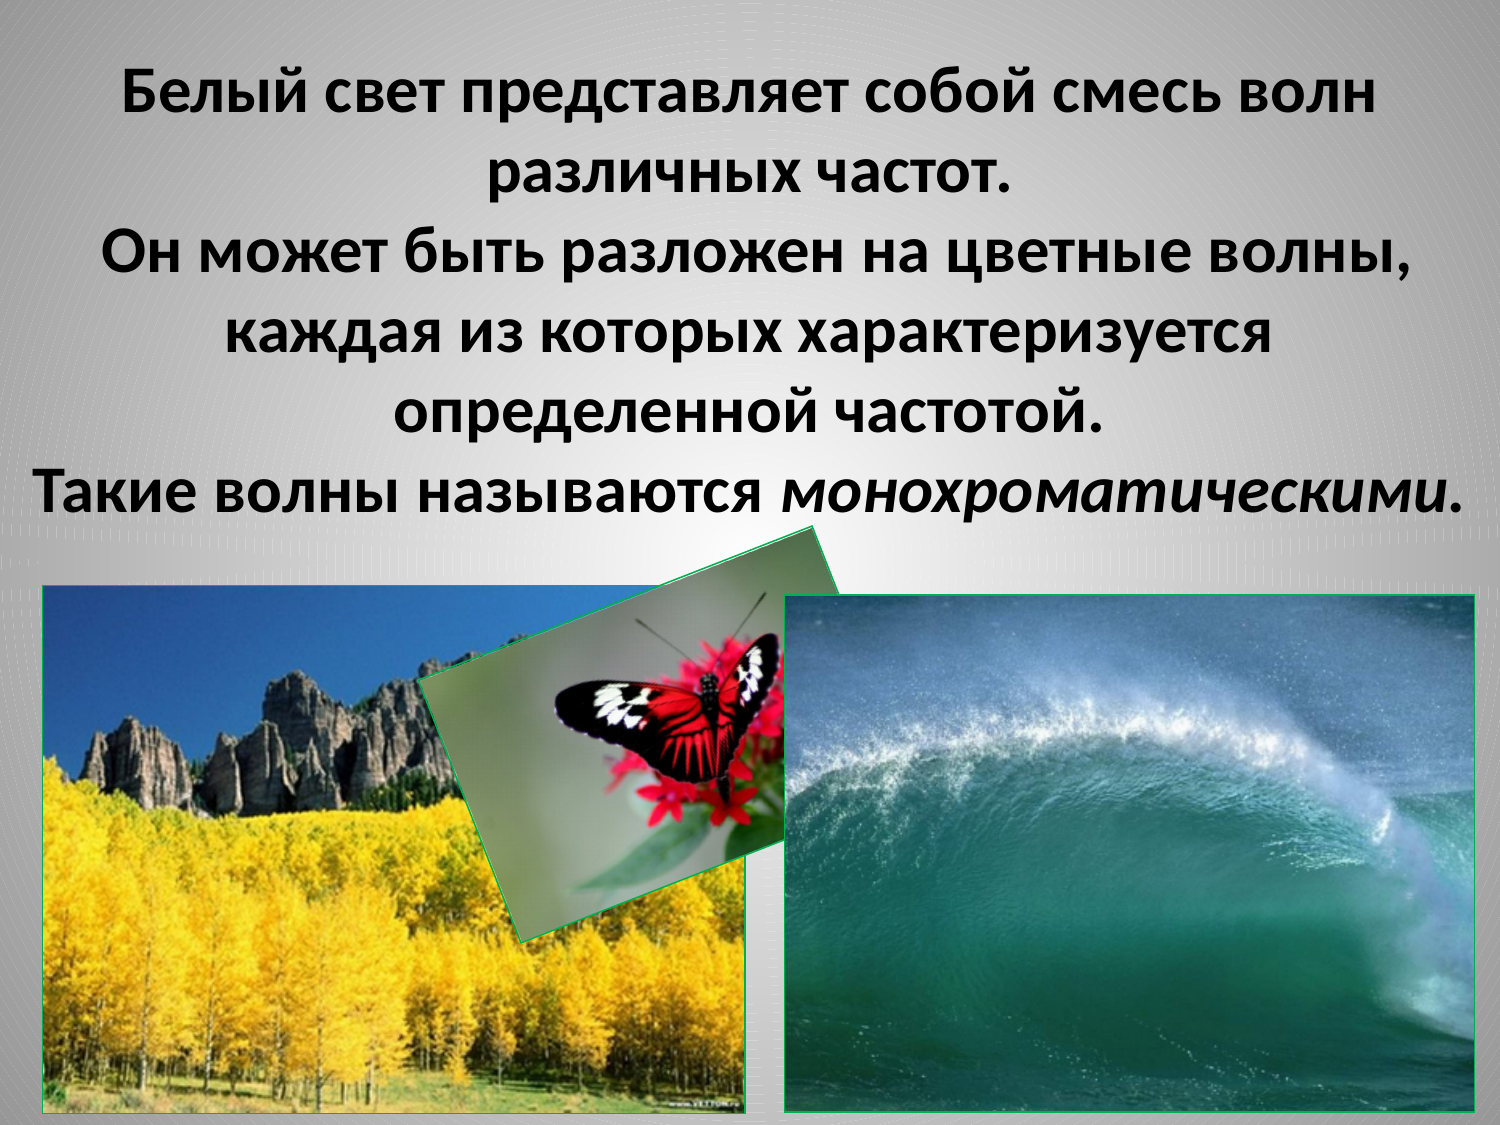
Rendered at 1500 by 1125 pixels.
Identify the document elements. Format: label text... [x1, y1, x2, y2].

text_box Белый свет представляет собой смесь волн различных частот. Он может быть разложен на цветные волны, каждая из которых характеризуется определенной частотой. Такие волны называются монохроматическими. [0, 38, 1500, 614]
picture [43, 529, 1475, 1113]
